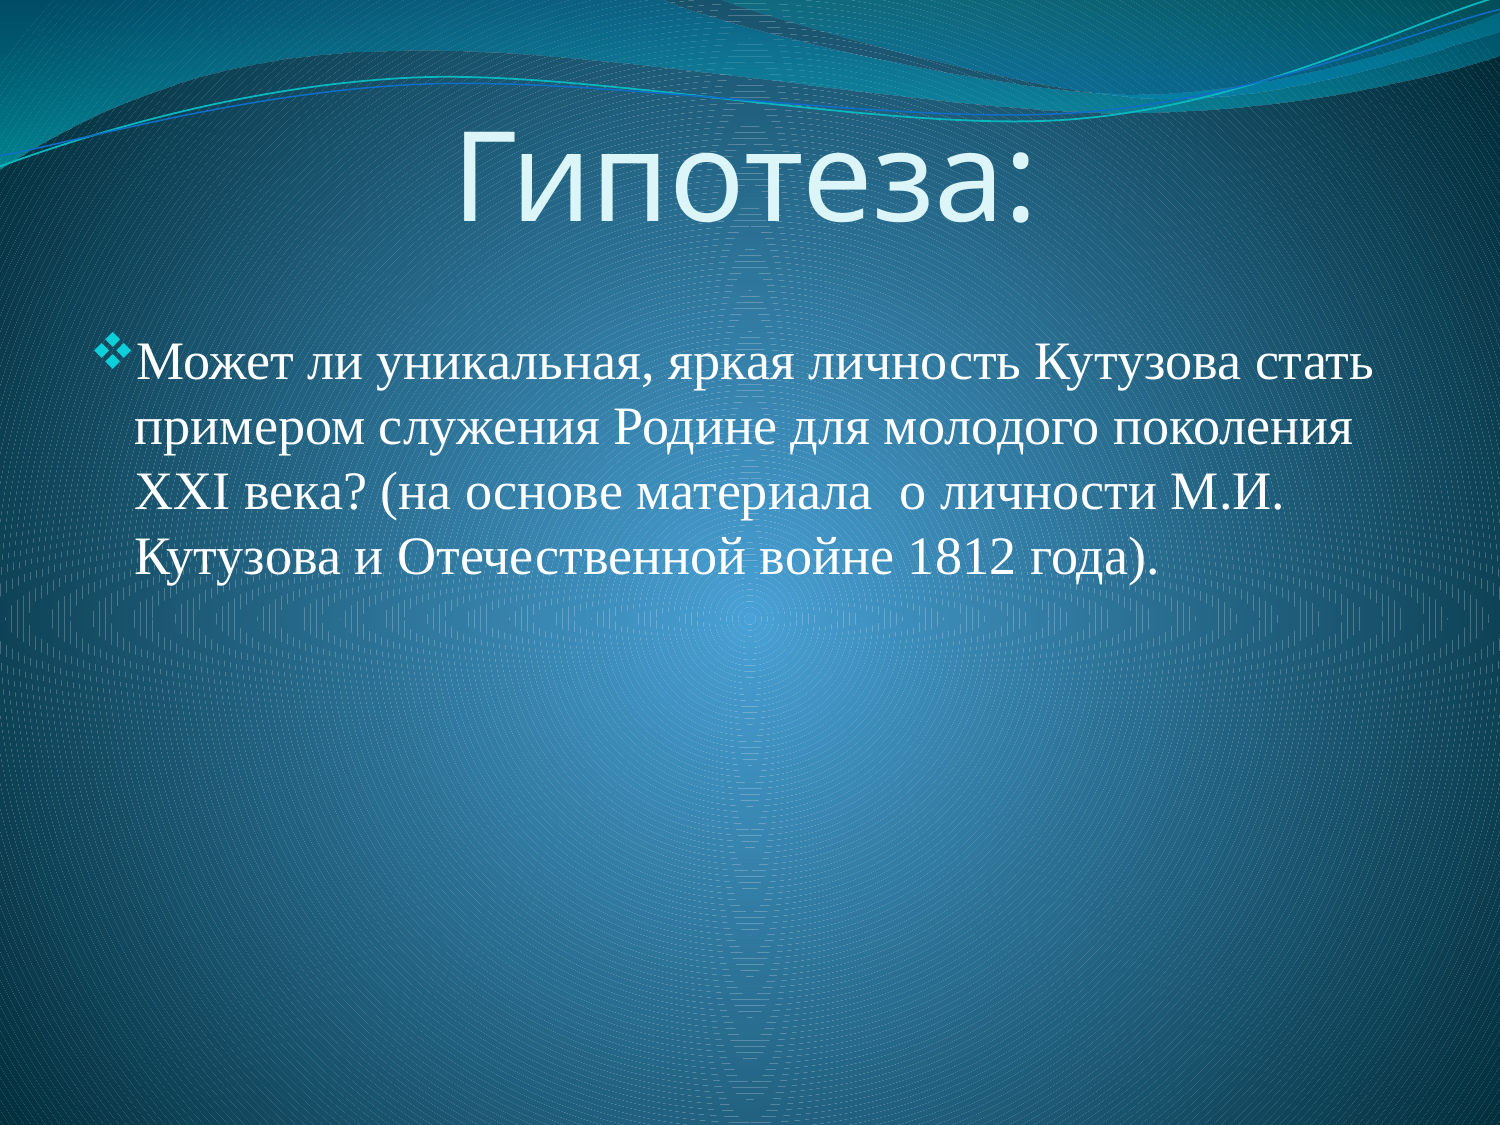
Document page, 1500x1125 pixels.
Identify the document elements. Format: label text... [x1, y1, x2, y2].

title Гипотеза: [70, 58, 1421, 247]
list Может ли уникальная, яркая личность Кутузова стать примером служения Родине для молодого поколения XXI века? (на основе материала о личности М.И. Кутузова и Отечественной войне 1812 года). [75, 317, 1425, 1038]
